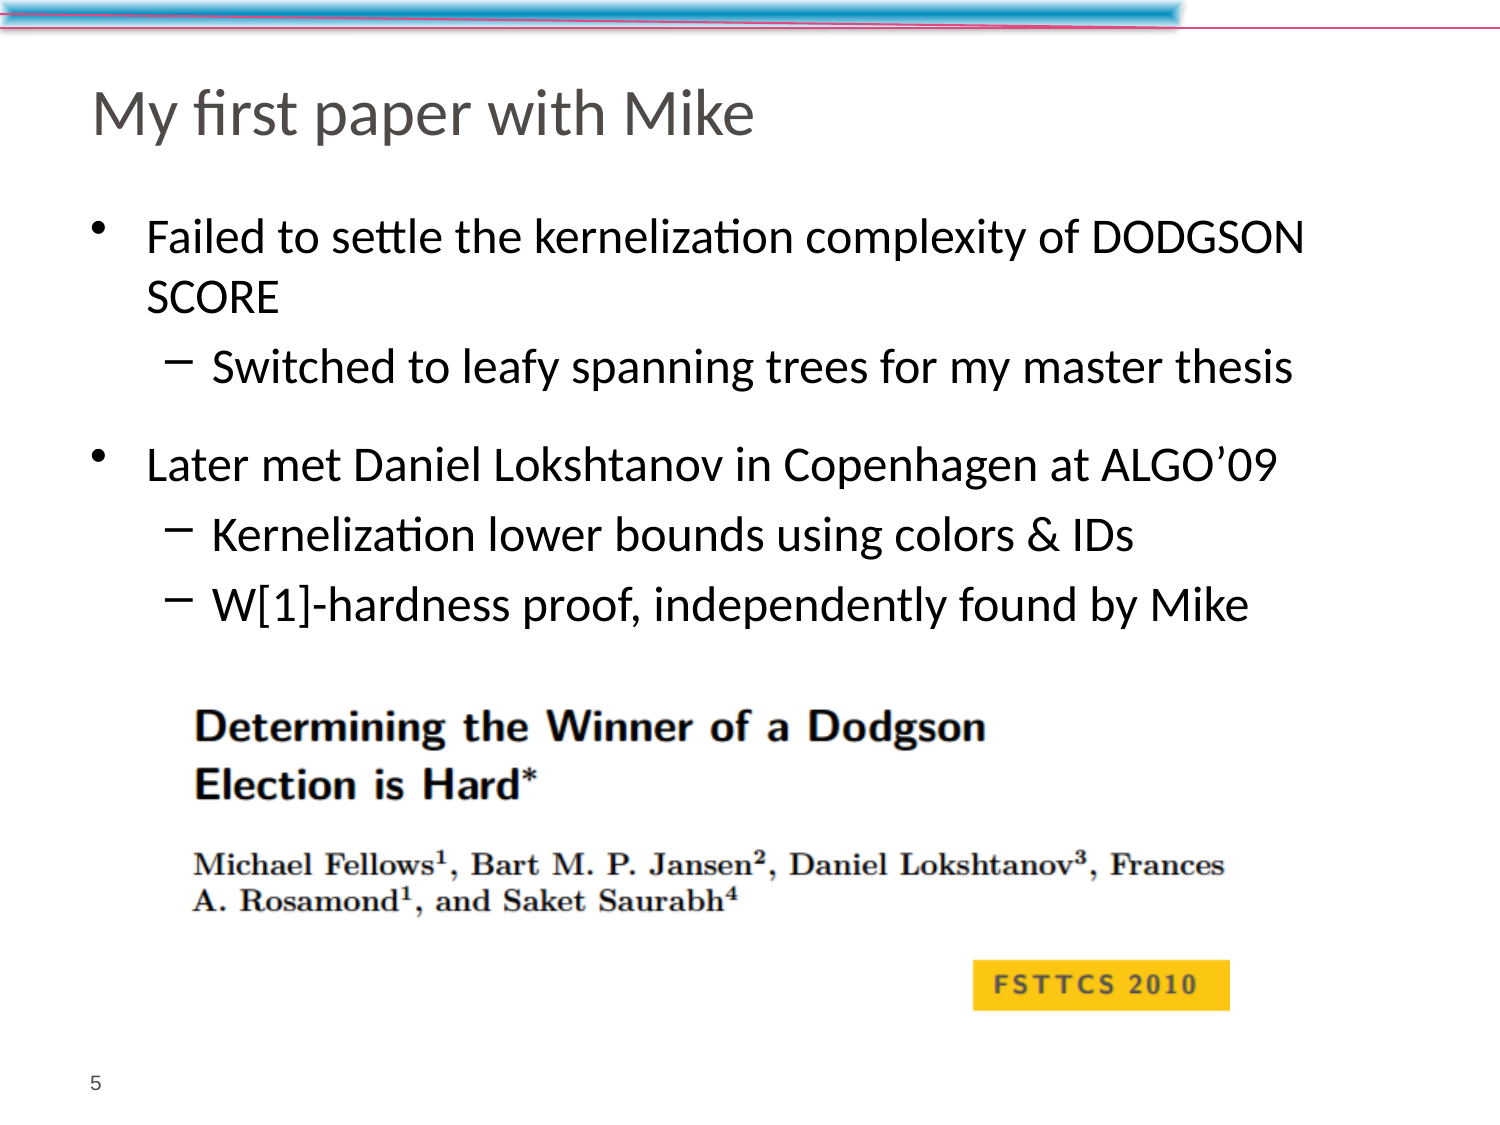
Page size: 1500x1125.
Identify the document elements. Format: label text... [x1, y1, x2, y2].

list Failed to settle the kernelization complexity of Dodgson Score Switched to leafy spanning trees for my master thesis Later met Daniel Lokshtanov in Copenhagen at ALGO’09 Kernelization lower bounds using colors & IDs W[1]-hardness proof, independently found by Mike [75, 196, 1425, 1005]
slide_number 5 [75, 1069, 396, 1115]
title My first paper with Mike [76, 57, 1427, 161]
picture [170, 680, 1306, 1073]
